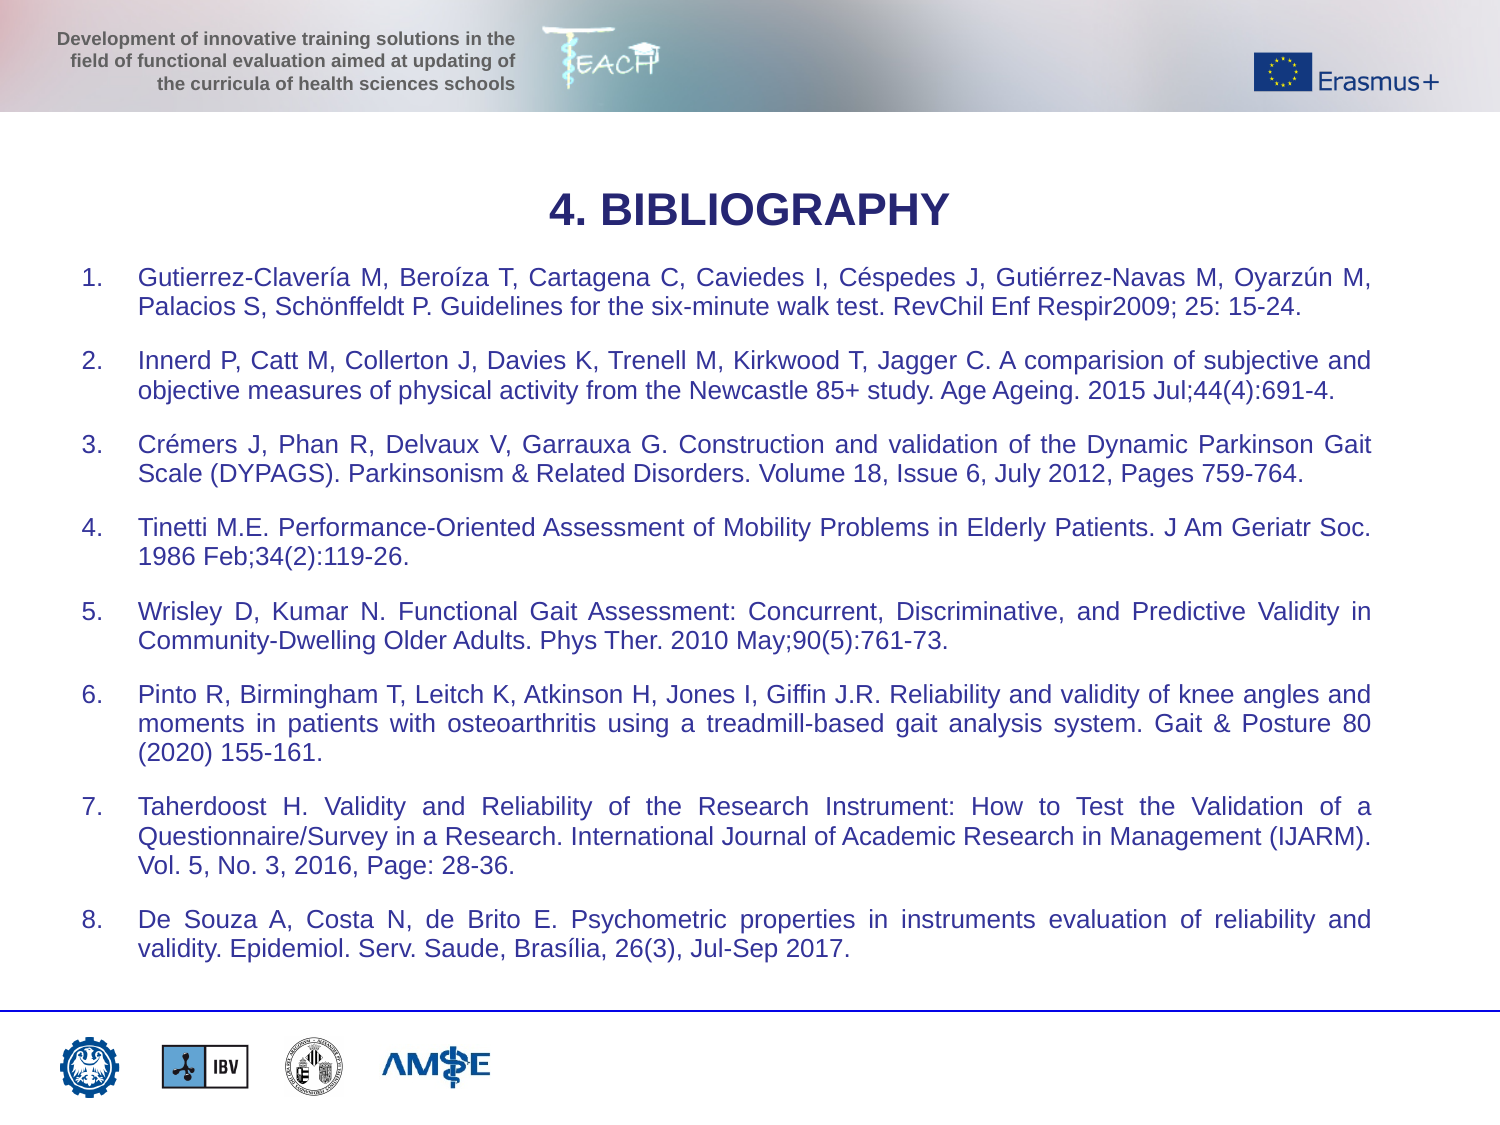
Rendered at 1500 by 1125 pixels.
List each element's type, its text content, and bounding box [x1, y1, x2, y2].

picture [379, 1044, 491, 1089]
text_box 4. BIBLIOGRAPHY [66, 172, 1434, 243]
picture [53, 1035, 126, 1099]
picture [284, 1036, 344, 1097]
text_box Gutierrez-Clavería M, Beroíza T, Cartagena C, Caviedes I, Céspedes J, Gutiérrez-Navas M, Oyarzún M, Palacios S, Schönffeldt P. Guidelines for the six-minute walk test. RevChil Enf Respir2009; 25: 15-24. Innerd P, Catt M, Collerton J, Davies K, Trenell M, Kirkwood T, Jagger C. A comparision of subjective and objective measures of physical activity from the Newcastle 85+ study. Age Ageing. 2015 Jul;44(4):691-4. Crémers J, Phan R, Delvaux V, Garrauxa G. Construction and validation of the Dynamic Parkinson Gait Scale (DYPAGS). Parkinsonism & Related Disorders. Volume 18, Issue 6, July 2012, Pages 759-764. Tinetti M.E. Performance-Oriented Assessment of Mobility Problems in Elderly Patients. J Am Geriatr Soc. 1986 Feb;34(2):119-26. Wrisley D, Kumar N. Functional Gait Assessment: Concurrent, Discriminative, and Predictive Validity in Community-Dwelling Older Adults. Phys Ther. 2010 May;90(5):761-73. Pinto R, Birmingham T, Leitch K, Atkinson H, Jones I, Giffin J.R. Reliability and validity of knee angles and moments in patients with osteoarthritis using a treadmill-based gait analysis system. Gait & Posture 80 (2020) 155-161. Taherdoost H. Validity and Reliability of the Research Instrument: How to Test the Validation of a Questionnaire/Survey in a Research. International Journal of Academic Research in Management (IJARM). Vol. 5, No. 3, 2016, Page: 28-36. De Souza A, Costa N, de Brito E. Psychometric properties in instruments evaluation of reliability and validity. Epidemiol. Serv. Saude, Brasília, 26(3), Jul-Sep 2017. [66, 255, 1388, 971]
picture [161, 1044, 249, 1089]
picture [0, 0, 1500, 112]
